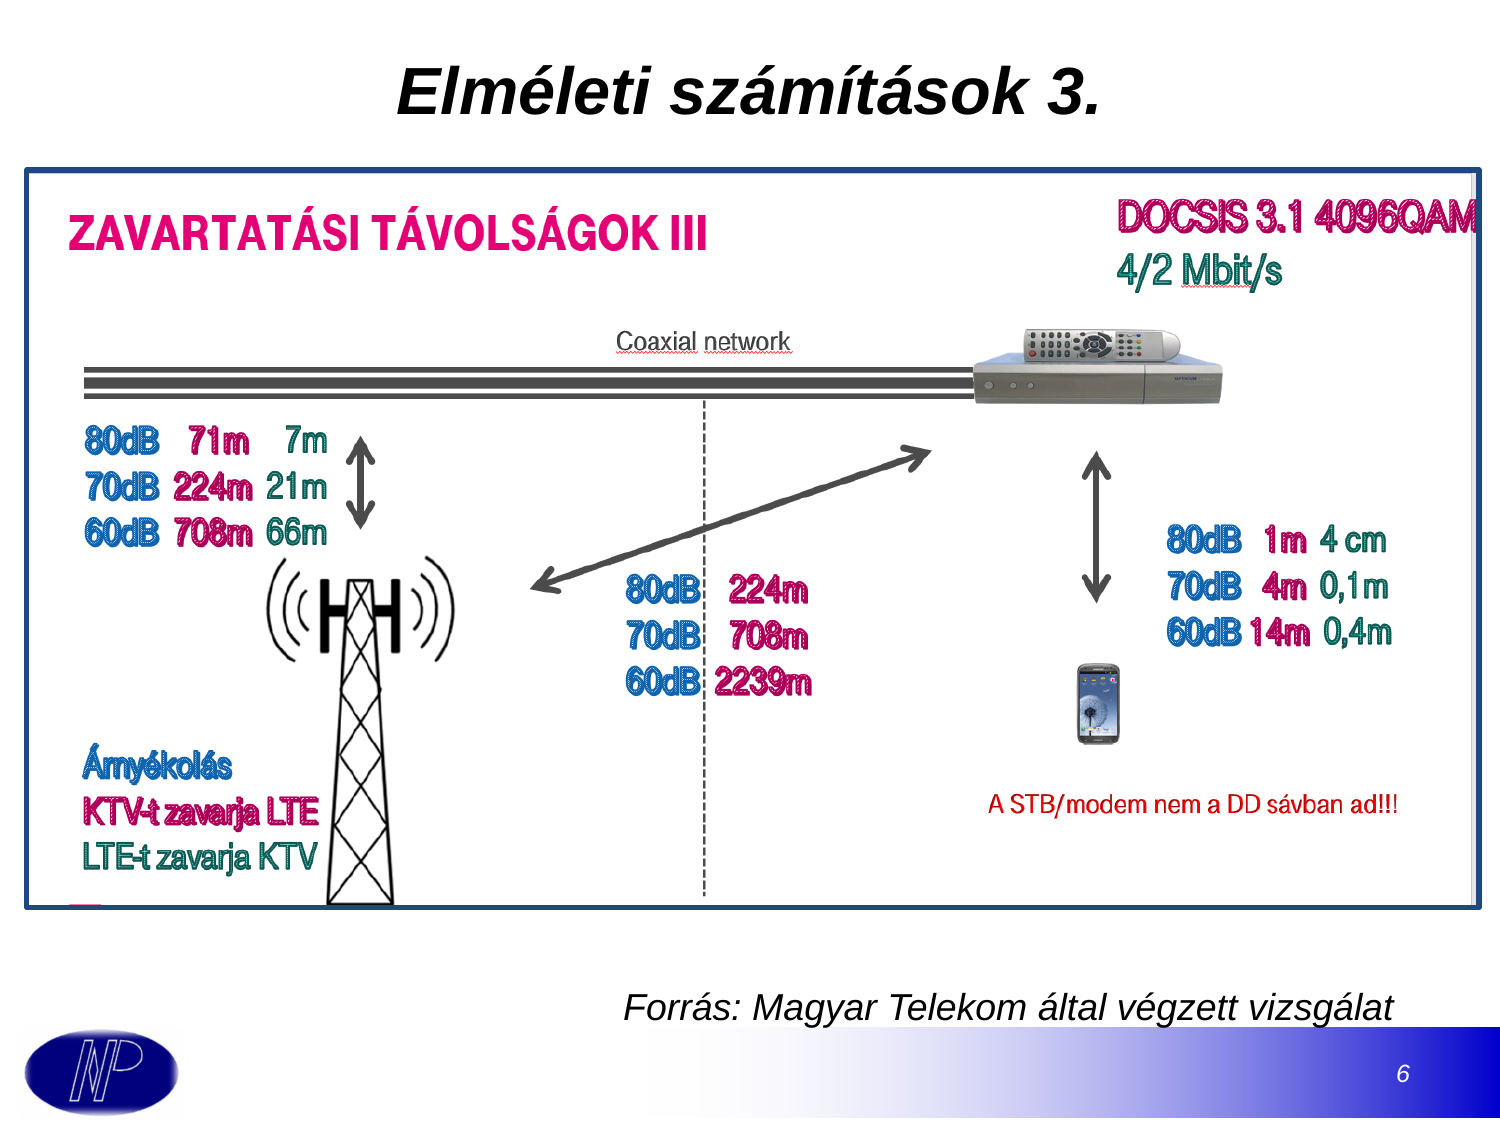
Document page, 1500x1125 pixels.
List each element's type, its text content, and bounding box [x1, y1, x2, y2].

title Elméleti számítások 3. [41, 43, 1458, 132]
picture [30, 1038, 171, 1108]
picture [29, 172, 1477, 906]
text_box Forrás: Magyar Telekom által végzett vizsgálat [608, 975, 1458, 1036]
slide_number 6 [1074, 1042, 1425, 1103]
